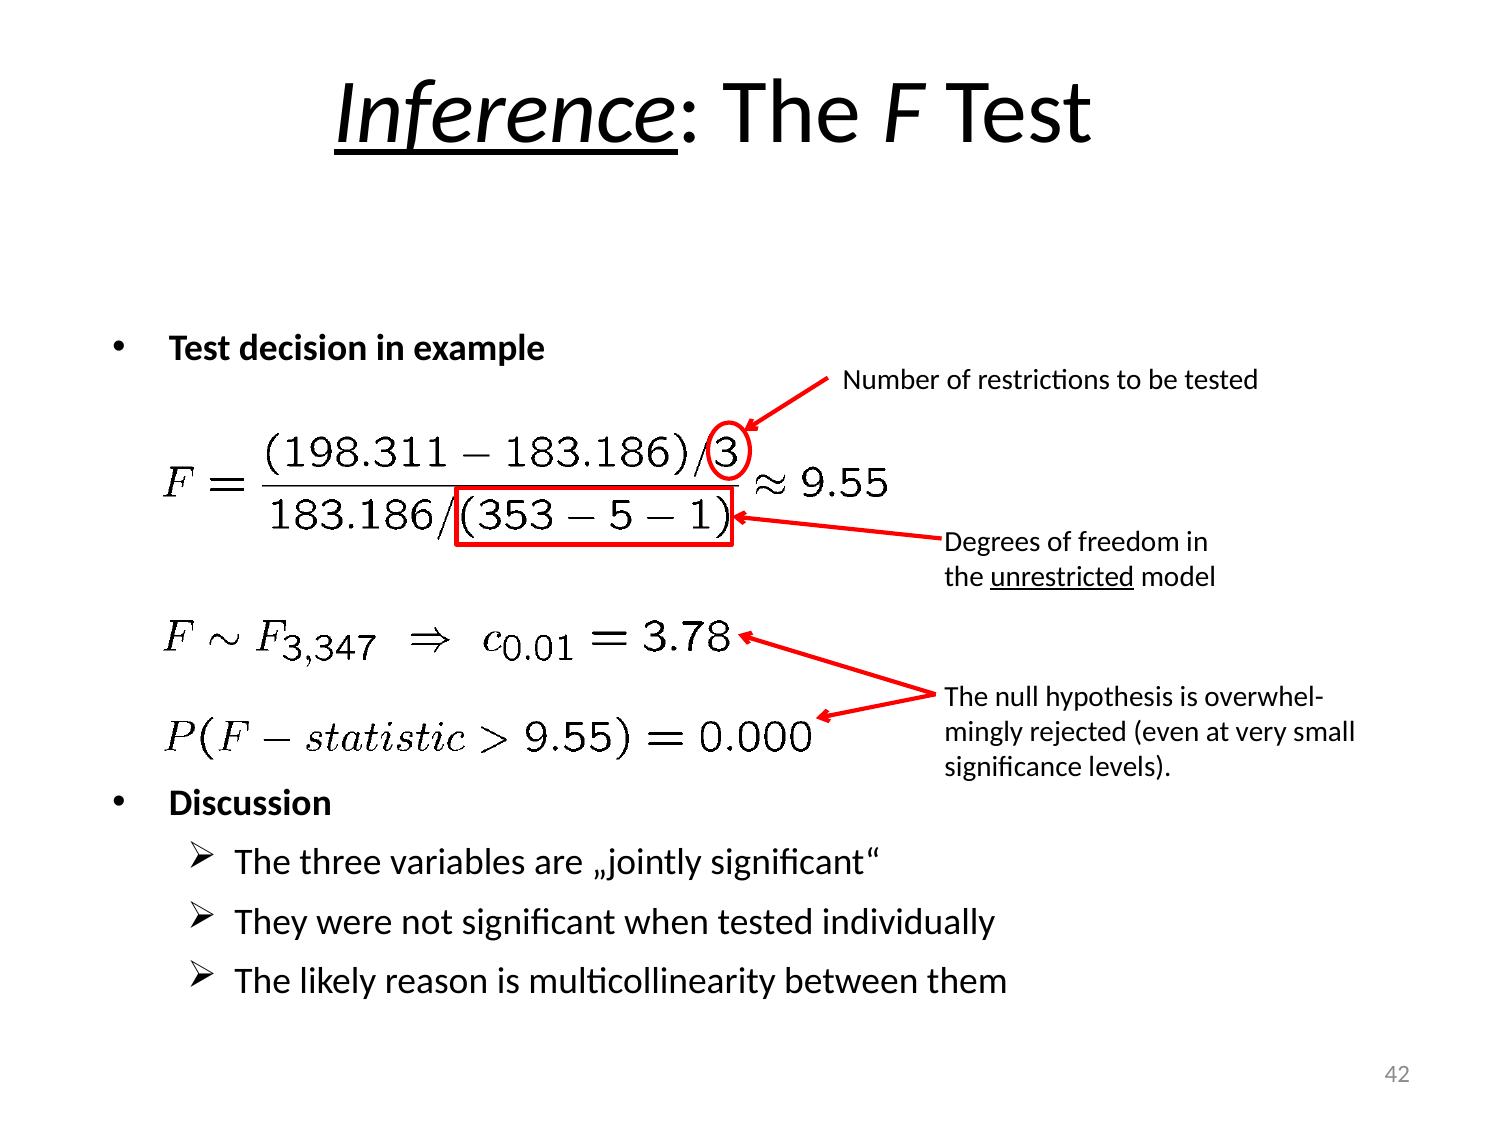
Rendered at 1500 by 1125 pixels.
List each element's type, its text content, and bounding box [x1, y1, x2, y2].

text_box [731, 516, 942, 539]
picture [162, 716, 811, 761]
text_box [743, 377, 828, 431]
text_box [737, 634, 936, 695]
picture [162, 432, 889, 542]
text_box The null hypothesis is overwhel-mingly rejected (even at very small significance levels). [928, 668, 1393, 792]
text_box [815, 693, 936, 719]
picture [162, 620, 730, 667]
slide_number 42 [1074, 1042, 1425, 1103]
title Inference: The F Test [38, 12, 1389, 200]
text_box Test decision in example Discussion The three variables are „jointly significant“ They were not significant when tested individually The likely reason is multicollinearity between them [97, 299, 1433, 1029]
text_box Degrees of freedom in the unrestricted model [928, 512, 1255, 601]
text_box [712, 420, 738, 430]
text_box Number of restrictions to be tested [826, 351, 1315, 405]
